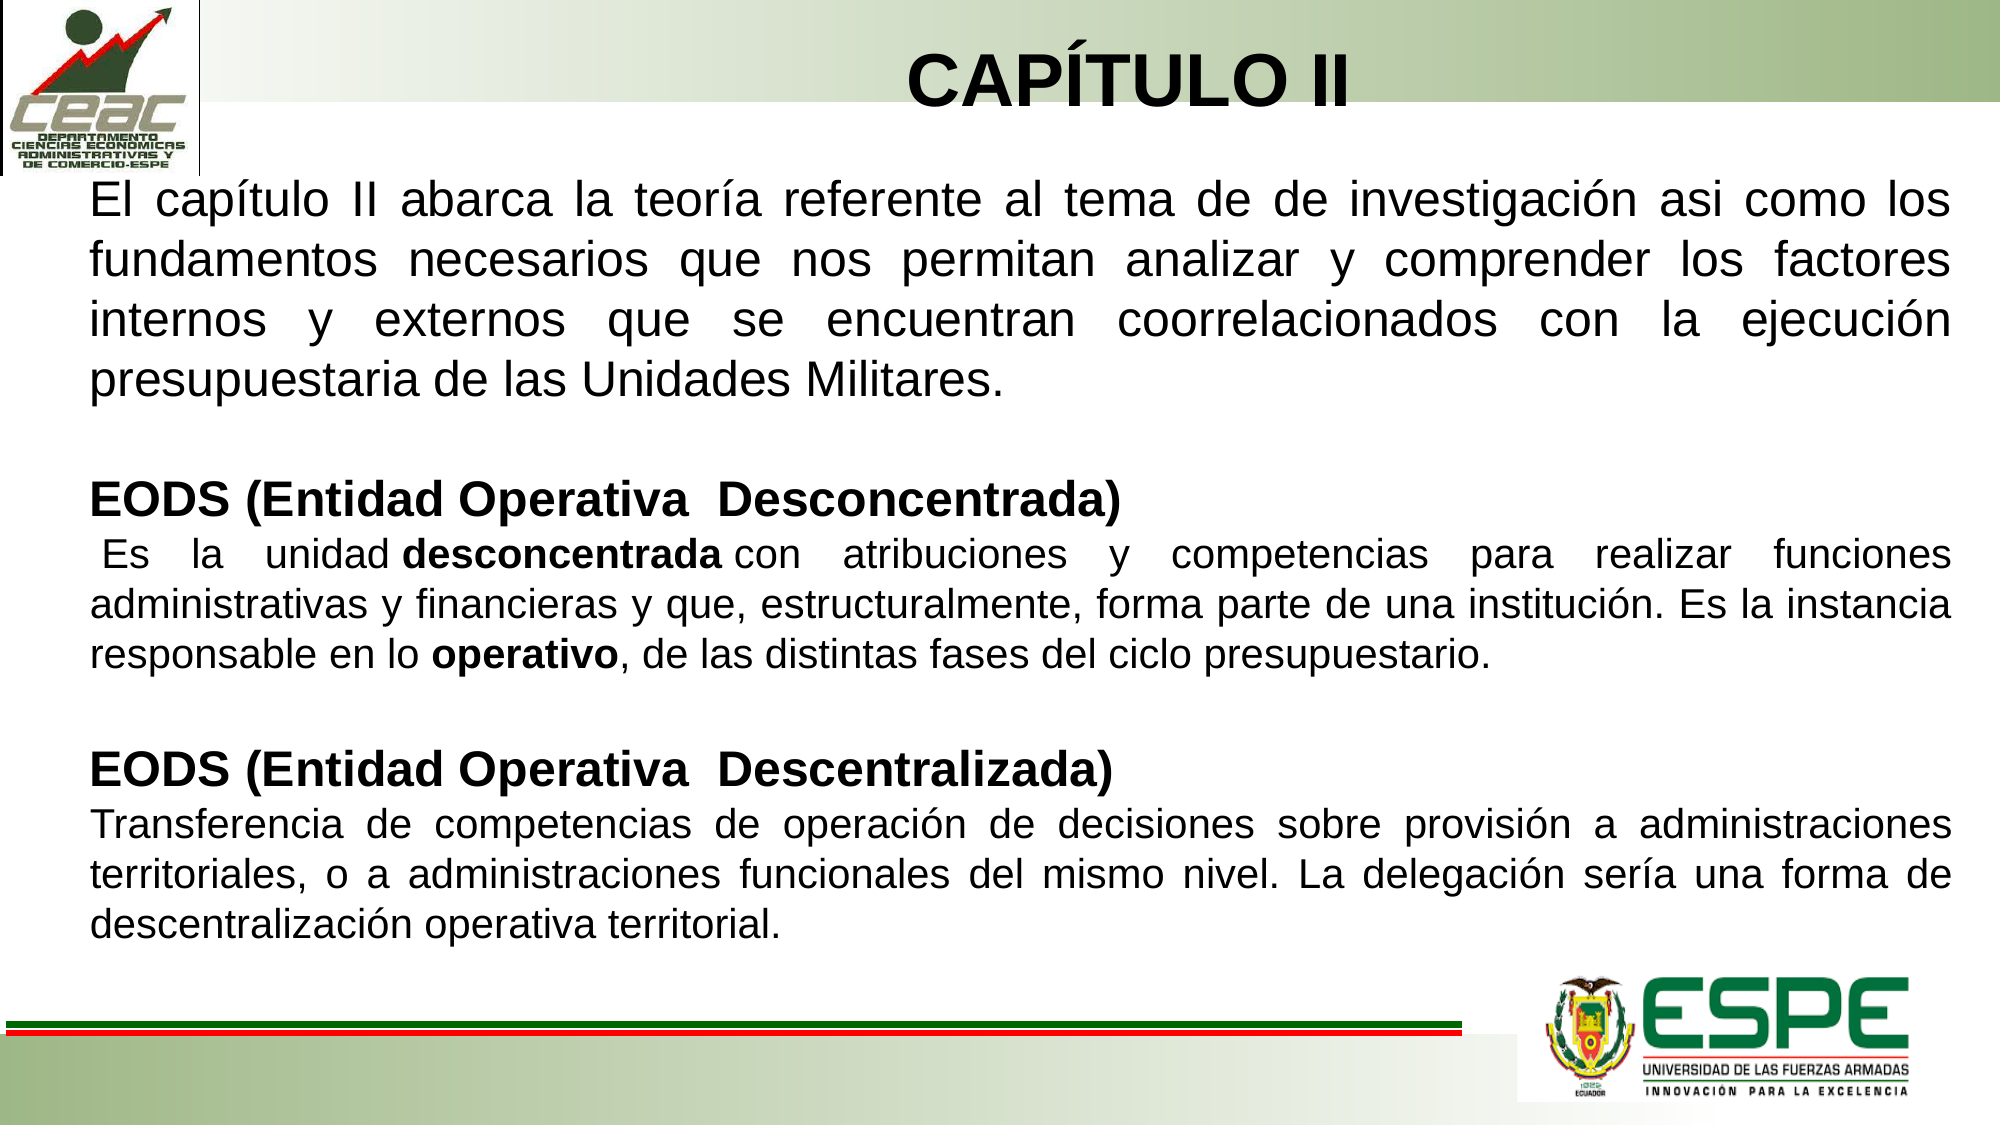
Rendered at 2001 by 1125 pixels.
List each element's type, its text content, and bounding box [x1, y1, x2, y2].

text_box El capítulo II abarca la teoría referente al tema de de investigación asi como los fundamentos necesarios que nos permitan analizar y comprender los factores internos y externos que se encuentran coorrelacionados con la ejecución presupuestaria de las Unidades Militares. EODS (Entidad Operativa Desconcentrada) Es la unidad desconcentrada con atribuciones y competencias para realizar funciones administrativas y financieras y que, estructuralmente, forma parte de una institución. Es la instancia responsable en lo operativo, de las distintas fases del ciclo presupuestario. EODS (Entidad Operativa Descentralizada) Transferencia de competencias de operación de decisiones sobre provisión a administraciones territoriales, o a administraciones funcionales del mismo nivel. La delegación sería una forma de descentralización operativa territorial. [75, 159, 1968, 1125]
title CAPÍTULO II [258, 23, 2000, 137]
picture [0, 0, 200, 176]
